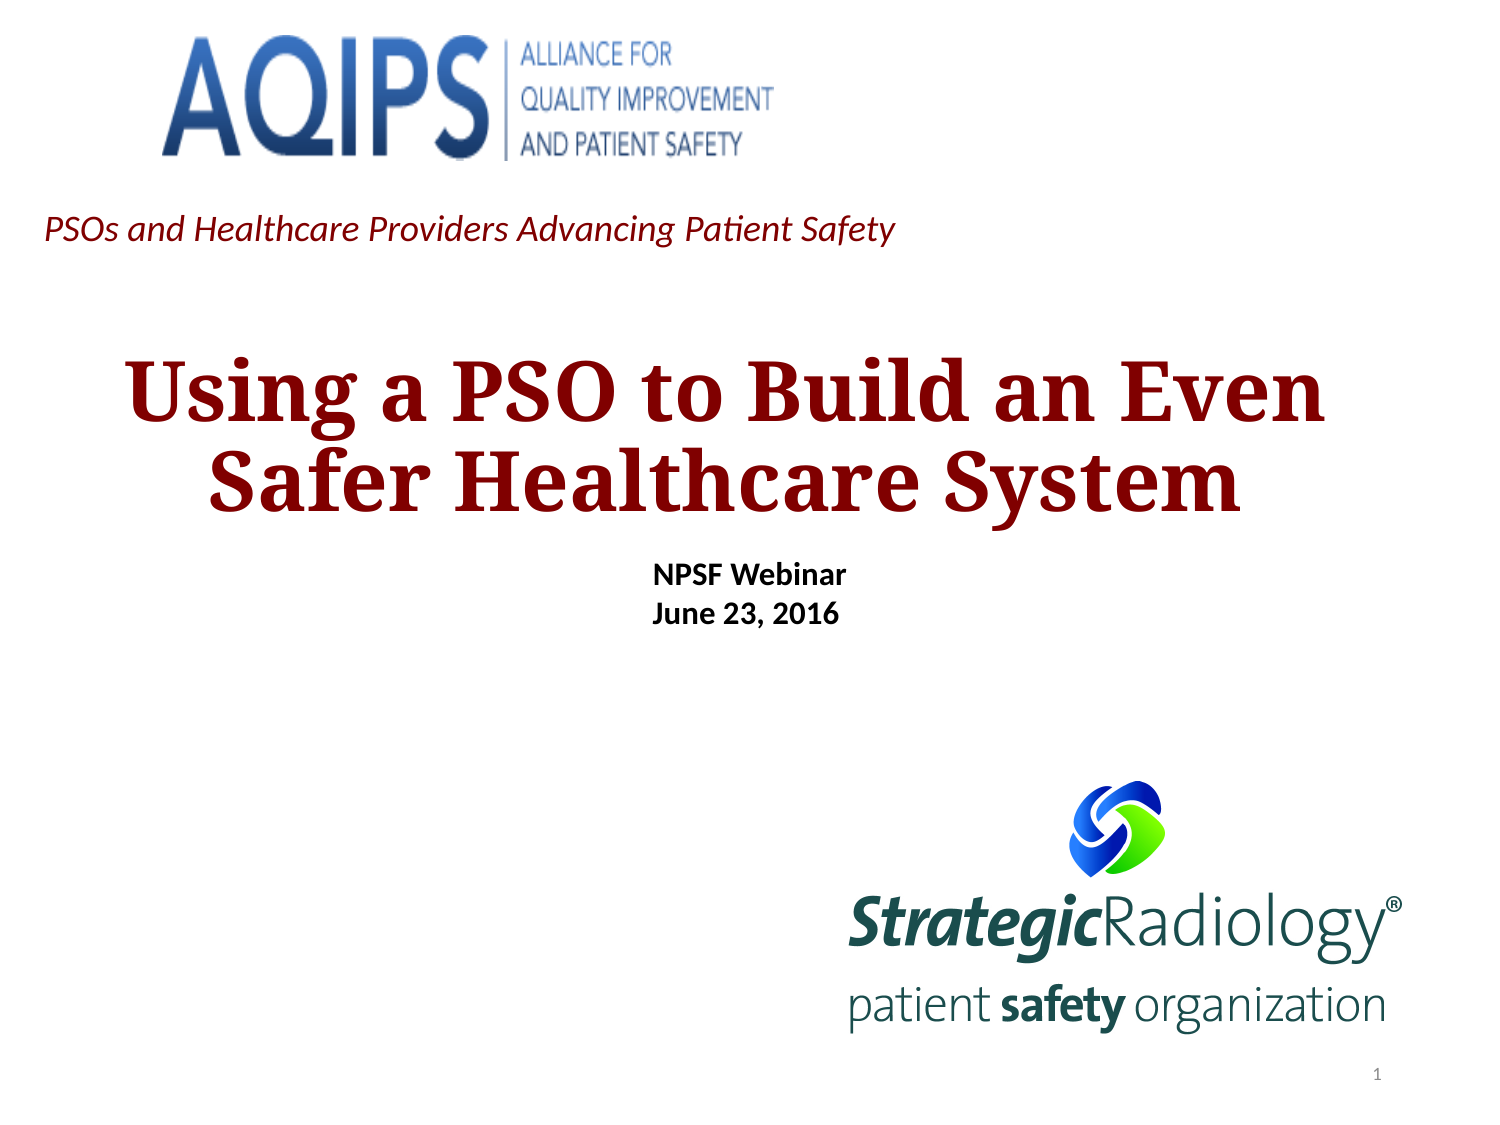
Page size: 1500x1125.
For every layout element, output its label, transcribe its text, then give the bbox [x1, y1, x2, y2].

subtitle NPSF Webinar June 23, 2016 [187, 549, 1313, 722]
title Using a PSO to Build an Even Safer Healthcare System [88, 312, 1364, 537]
picture [162, 35, 774, 161]
slide_number 1 [1059, 1043, 1397, 1103]
text_box PSOs and Healthcare Providers Advancing Patient Safety [28, 196, 1002, 256]
picture [831, 781, 1418, 1043]
